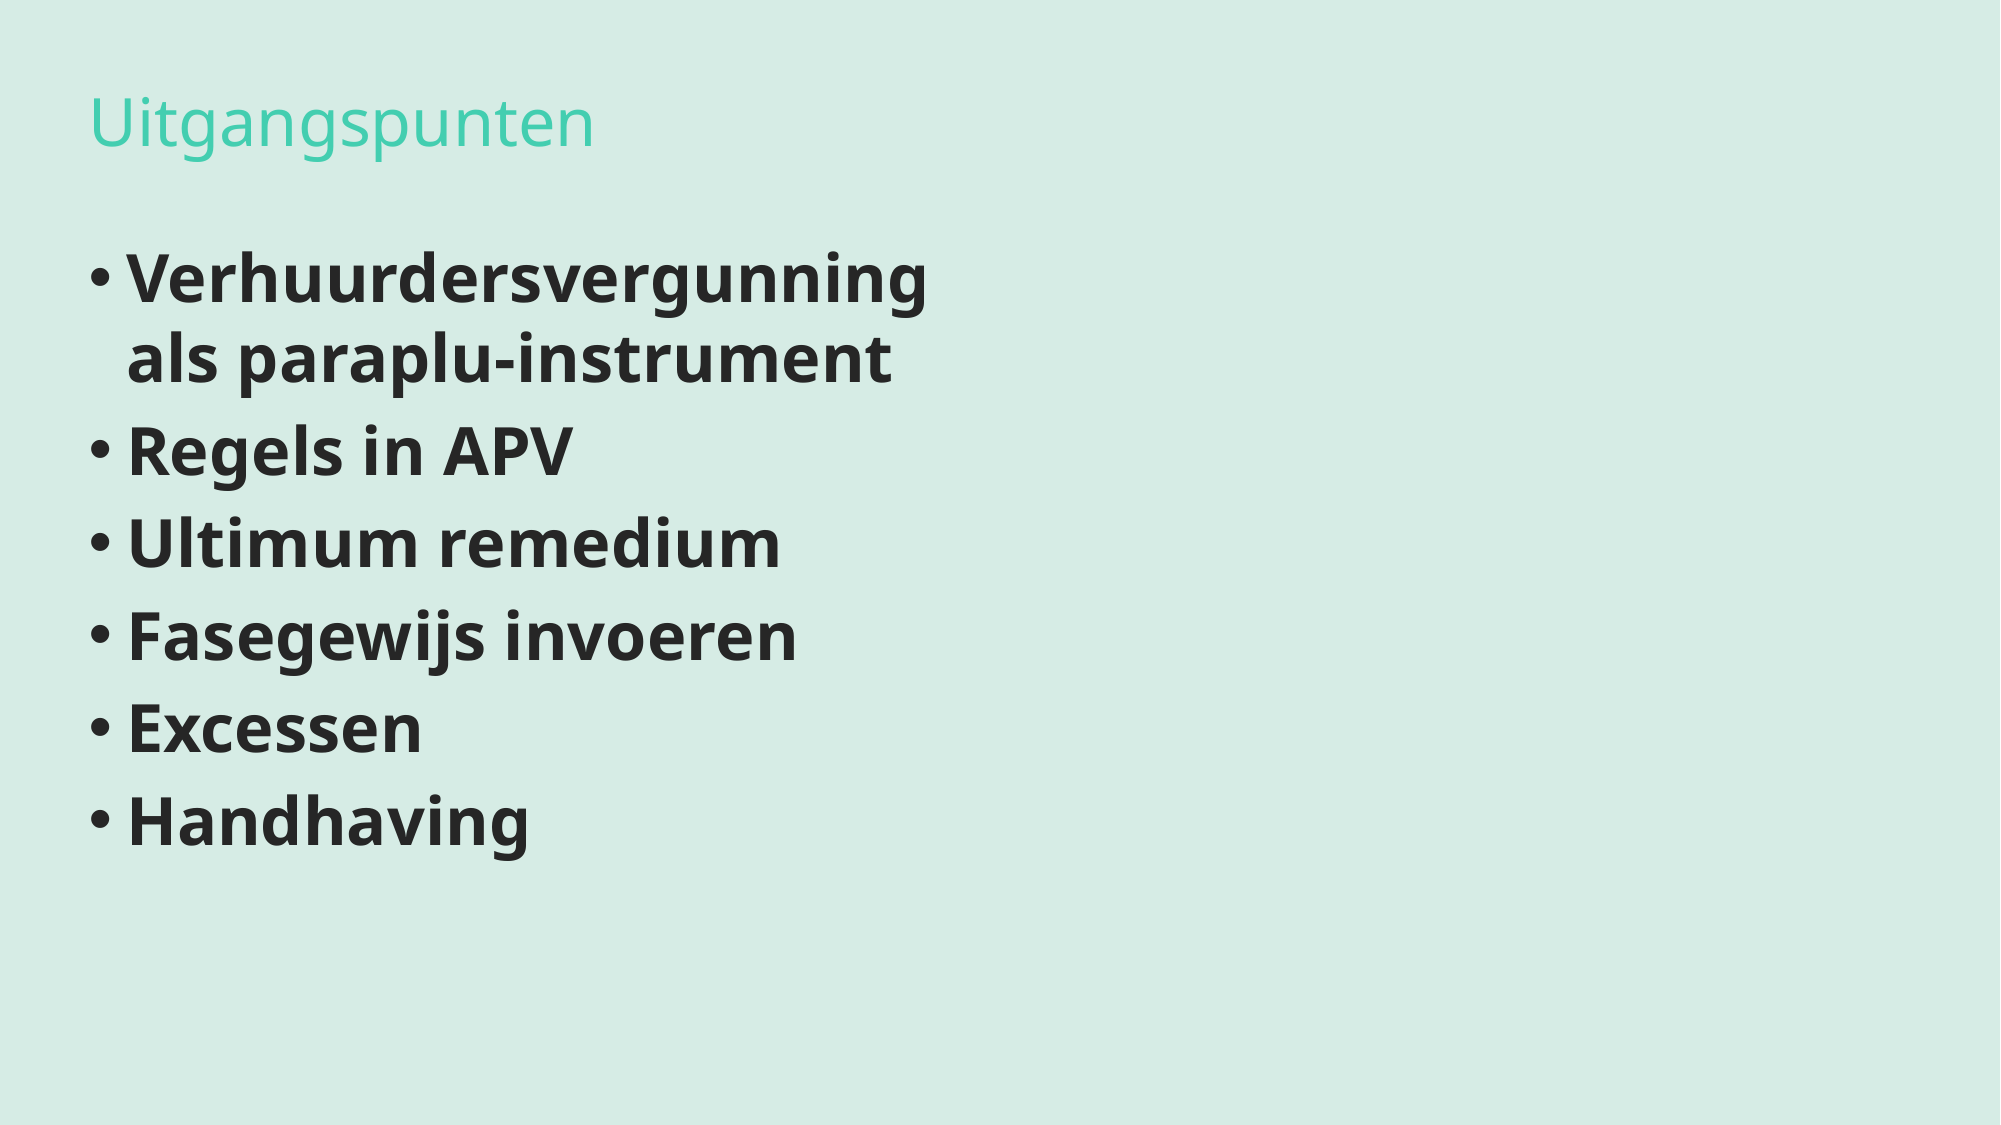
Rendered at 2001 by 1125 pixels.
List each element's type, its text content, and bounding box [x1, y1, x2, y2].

list Verhuurdersvergunning als paraplu-instrument Regels in APV Ultimum remedium Fasegewijs invoeren Excessen Handhaving [88, 236, 969, 1071]
title Uitgangspunten [88, 88, 1814, 306]
